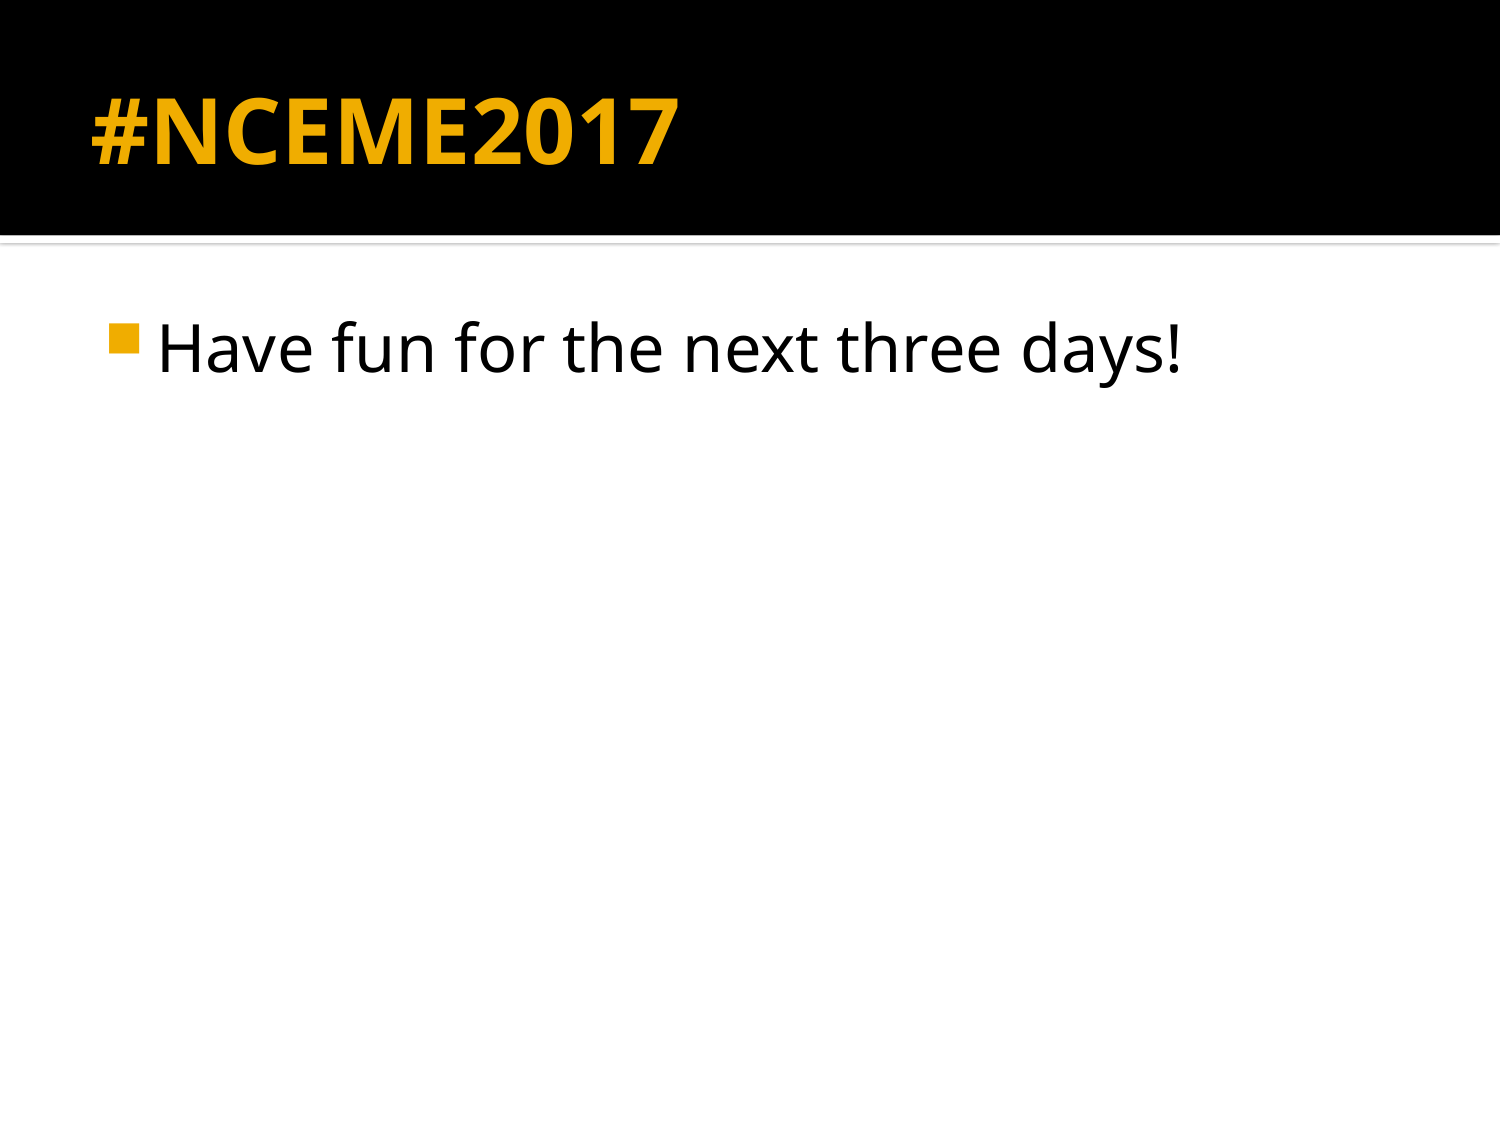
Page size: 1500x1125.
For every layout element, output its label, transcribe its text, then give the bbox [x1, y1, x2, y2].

list Have fun for the next three days! [75, 291, 1425, 1050]
title #NCEME2017 [75, 25, 1425, 231]
